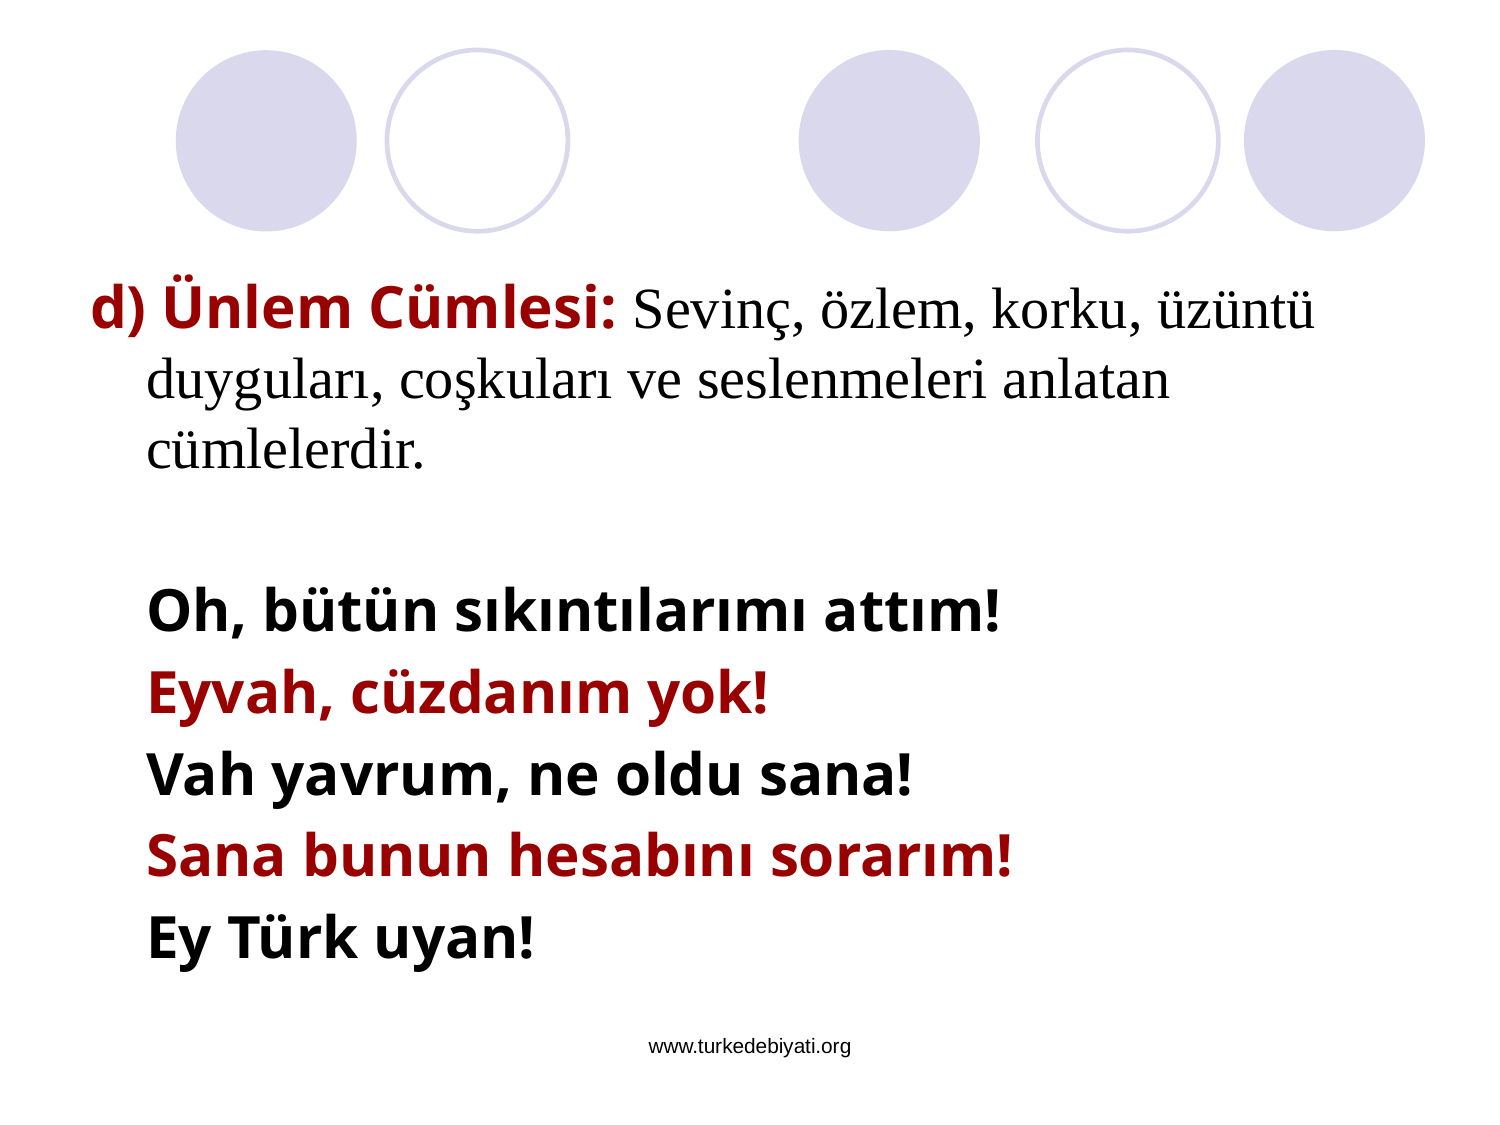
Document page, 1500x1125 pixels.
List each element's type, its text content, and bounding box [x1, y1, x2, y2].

footer www.turkedebiyati.org [512, 1025, 988, 1100]
list d) Ünlem Cümlesi: Sevinç, özlem, korku, üzüntü duyguları, coşkuları ve seslenmeleri anlatan cümlelerdir. Oh, bütün sıkıntılarımı attım! Eyvah, cüzdanım yok! Vah yavrum, ne oldu sana! Sana bunun hesabını sorarım! Ey Türk uyan! [75, 262, 1425, 1006]
